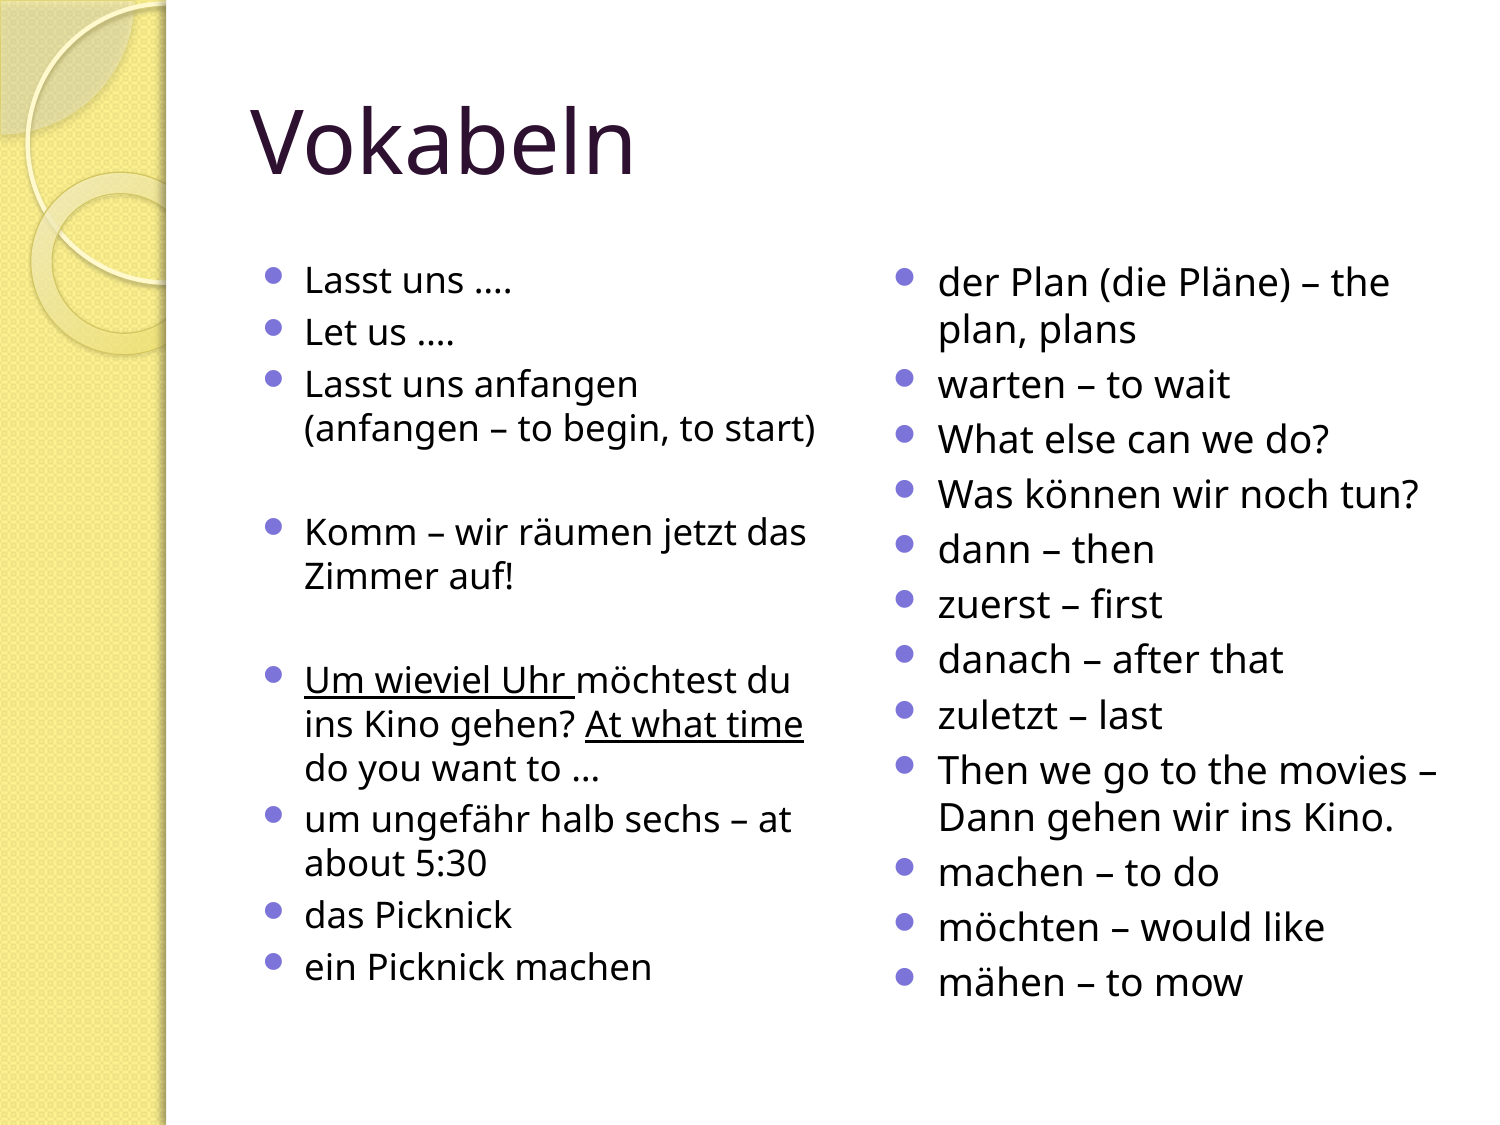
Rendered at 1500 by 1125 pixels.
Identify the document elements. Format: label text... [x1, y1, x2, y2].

title Vokabeln [235, 45, 1466, 233]
list Lasst uns …. Let us …. Lasst uns anfangen (anfangen – to begin, to start) Komm – wir räumen jetzt das Zimmer auf! Um wieviel Uhr möchtest du ins Kino gehen? At what time do you want to … um ungefähr halb sechs – at about 5:30 das Picknick ein Picknick machen [235, 249, 836, 1015]
list der Plan (die Pläne) – the plan, plans warten – to wait What else can we do? Was können wir noch tun? dann – then zuerst – first danach – after that zuletzt – last Then we go to the movies – Dann gehen wir ins Kino. machen – to do möchten – would like mähen – to mow [865, 249, 1466, 1015]
